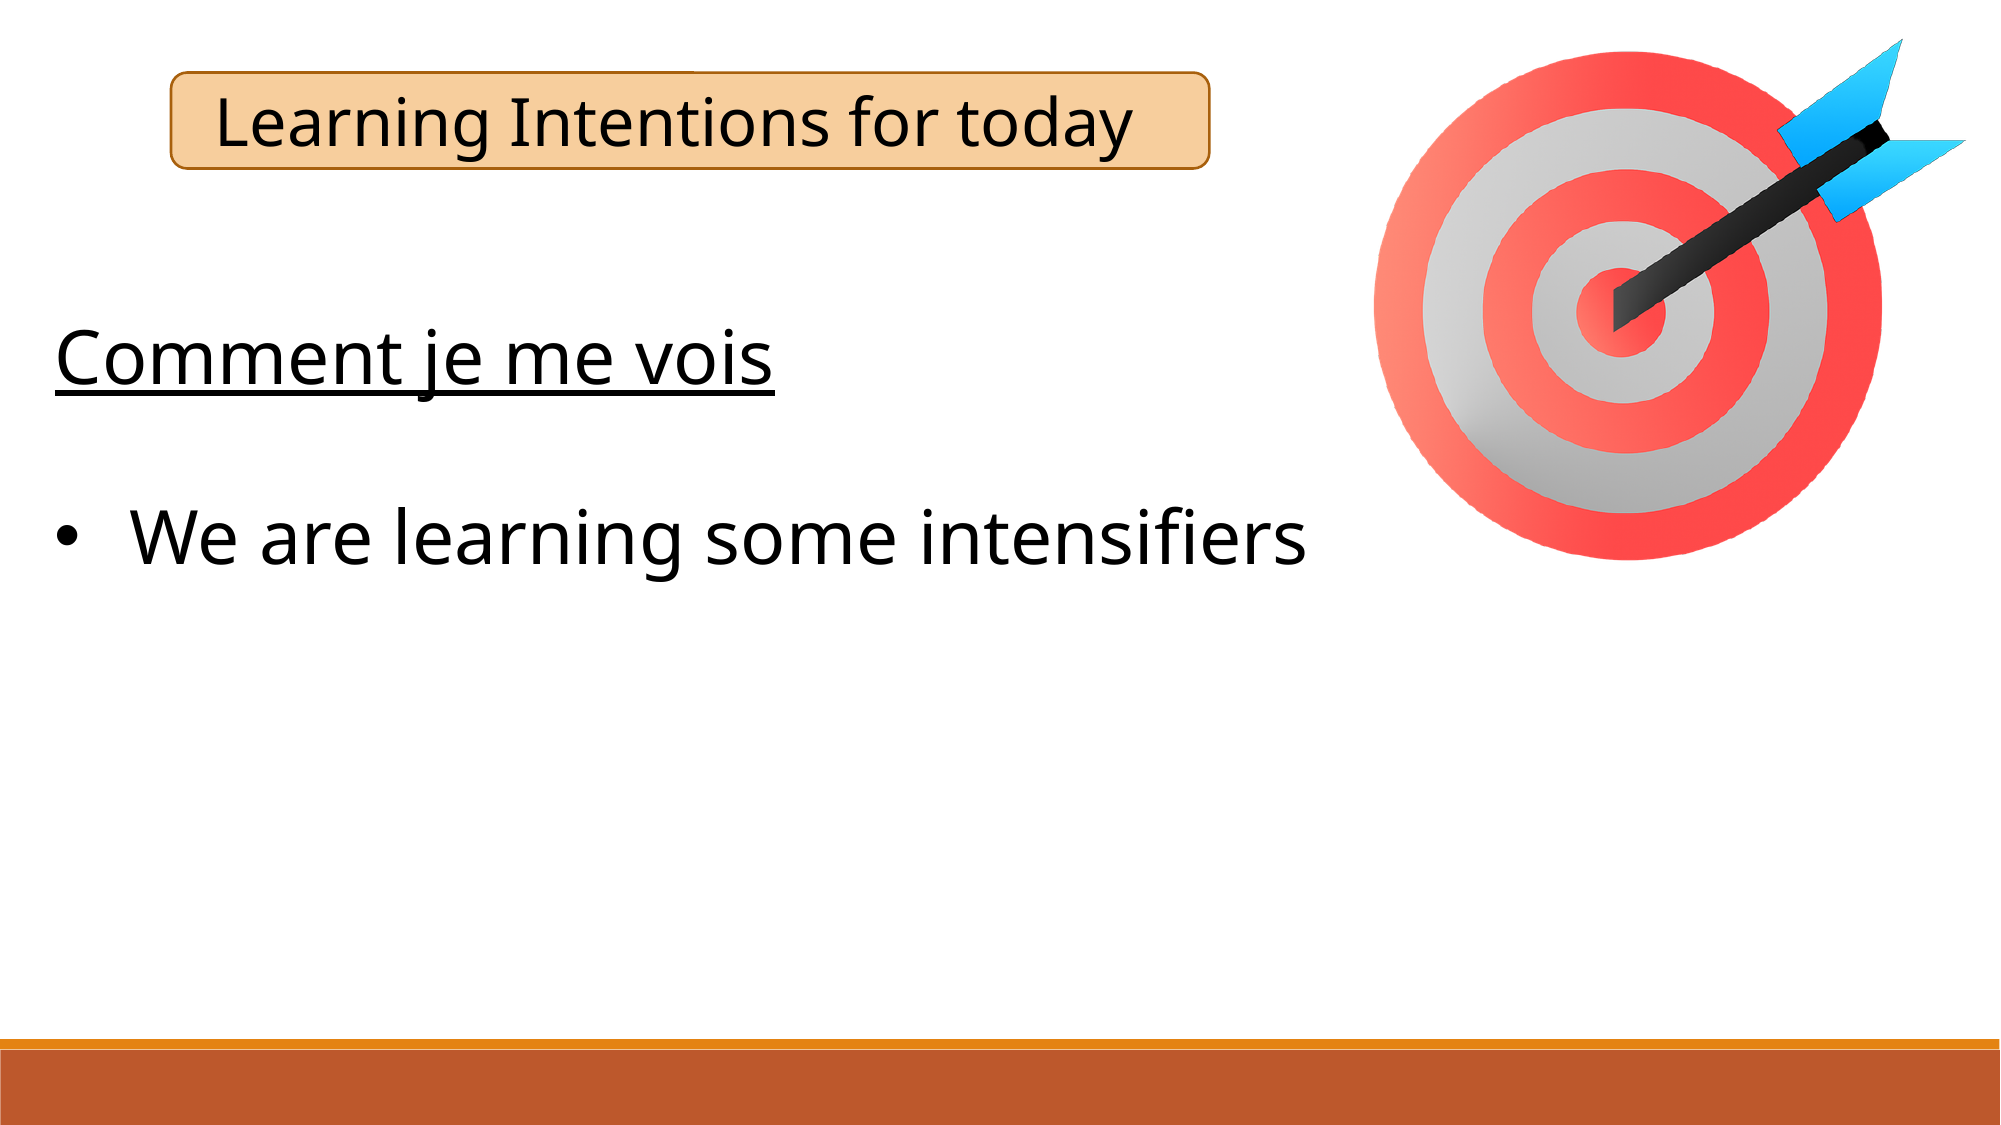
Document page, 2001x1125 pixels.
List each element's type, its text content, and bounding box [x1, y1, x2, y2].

text_box [169, 71, 1211, 170]
text_box Learning Intentions for today [199, 72, 1150, 168]
picture [1345, 0, 1988, 604]
text_box Comment je me vois We are learning some intensifiers [40, 302, 1325, 632]
